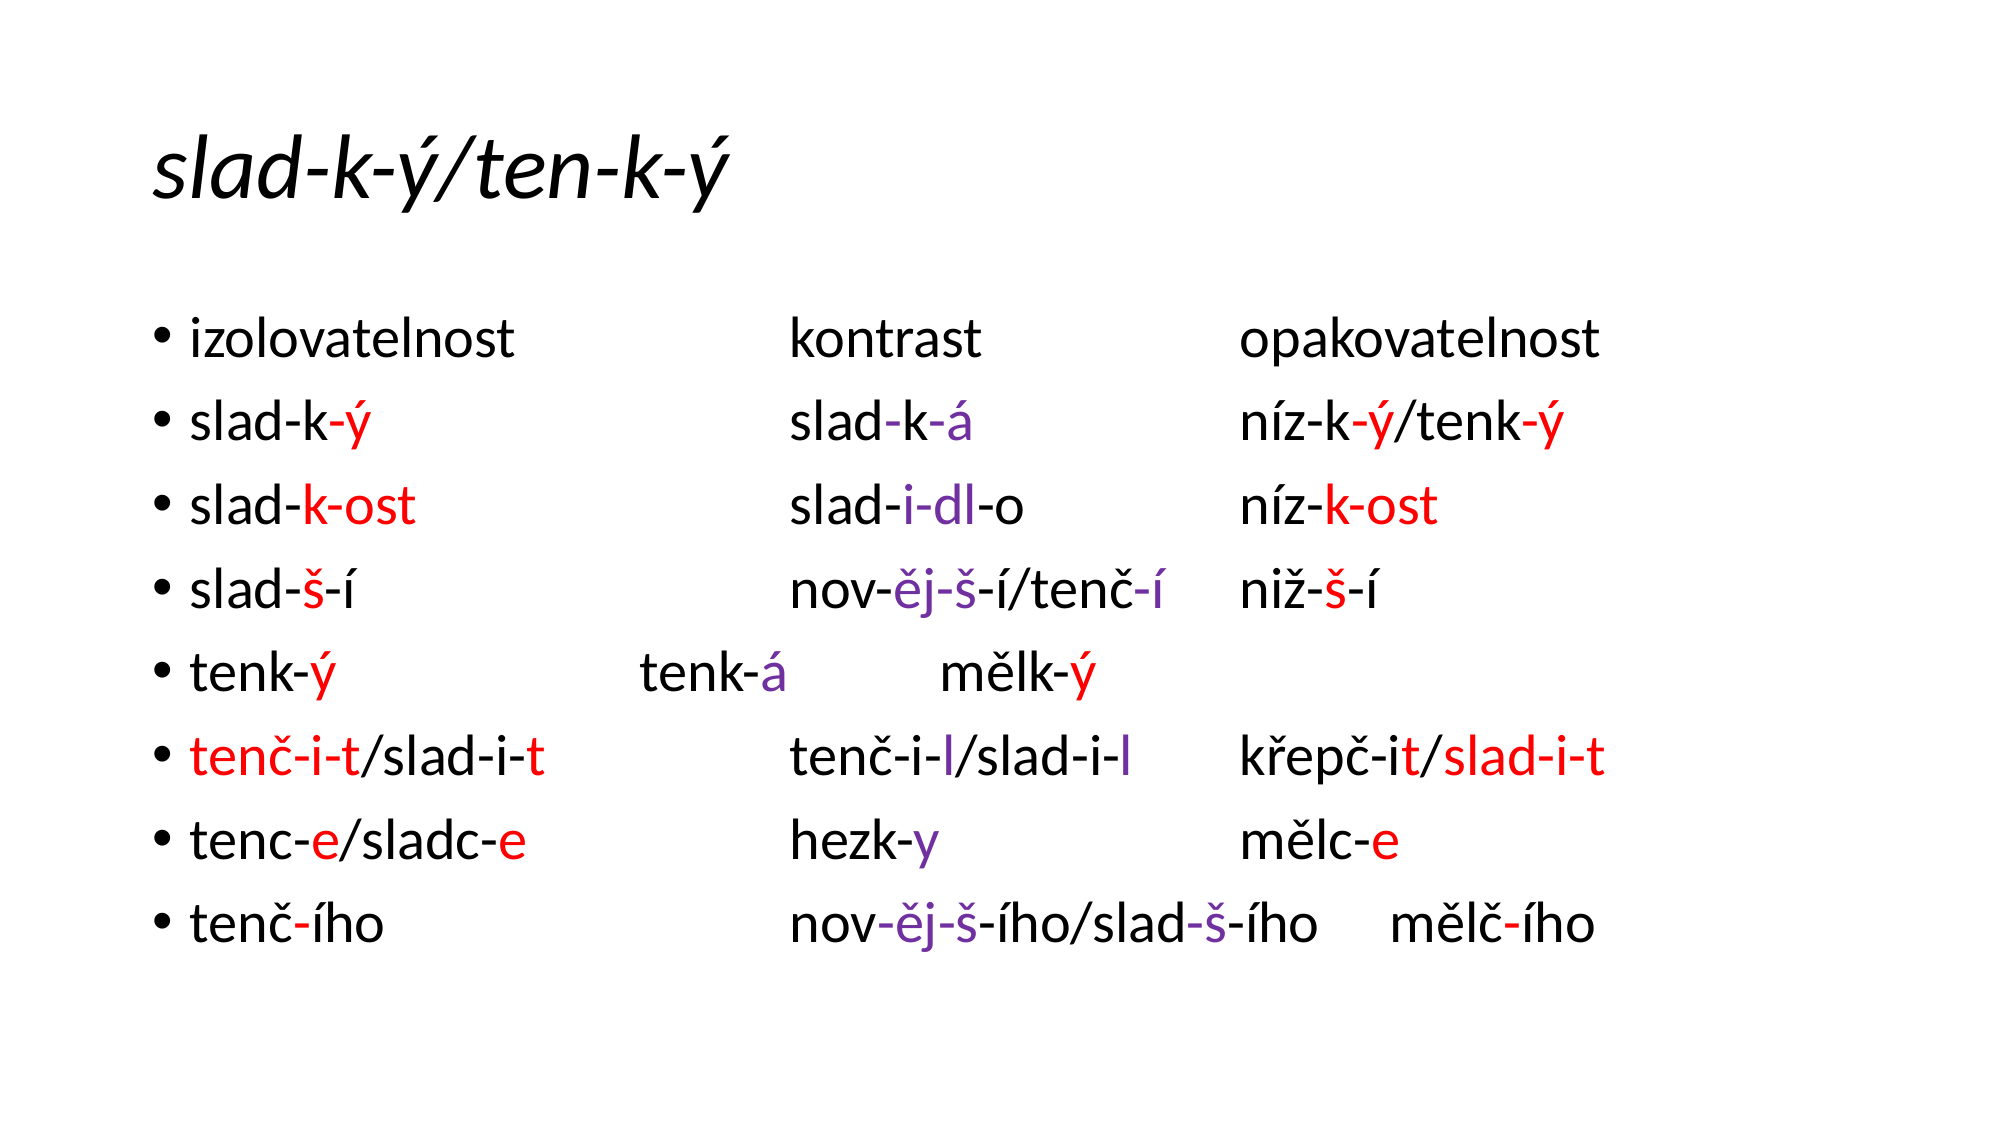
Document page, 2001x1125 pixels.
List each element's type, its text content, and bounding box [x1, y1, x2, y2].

list izolovatelnost kontrast opakovatelnost slad-k-ý slad-k-á níz-k-ý/tenk-ý slad-k-ost slad-i-dl-o níz-k-ost slad-š-í nov-ěj-š-í/tenč-í niž-š-í tenk-ý tenk-á mělk-ý tenč-i-t/slad-i-t tenč-i-l/slad-i-l křepč-it/slad-i-t tenc-e/sladc-e hezk-y mělc-e tenč-ího nov-ěj-š-ího/slad-š-ího mělč-ího [137, 299, 1863, 1014]
title slad-k-ý/ten-k-ý [137, 59, 1863, 278]
